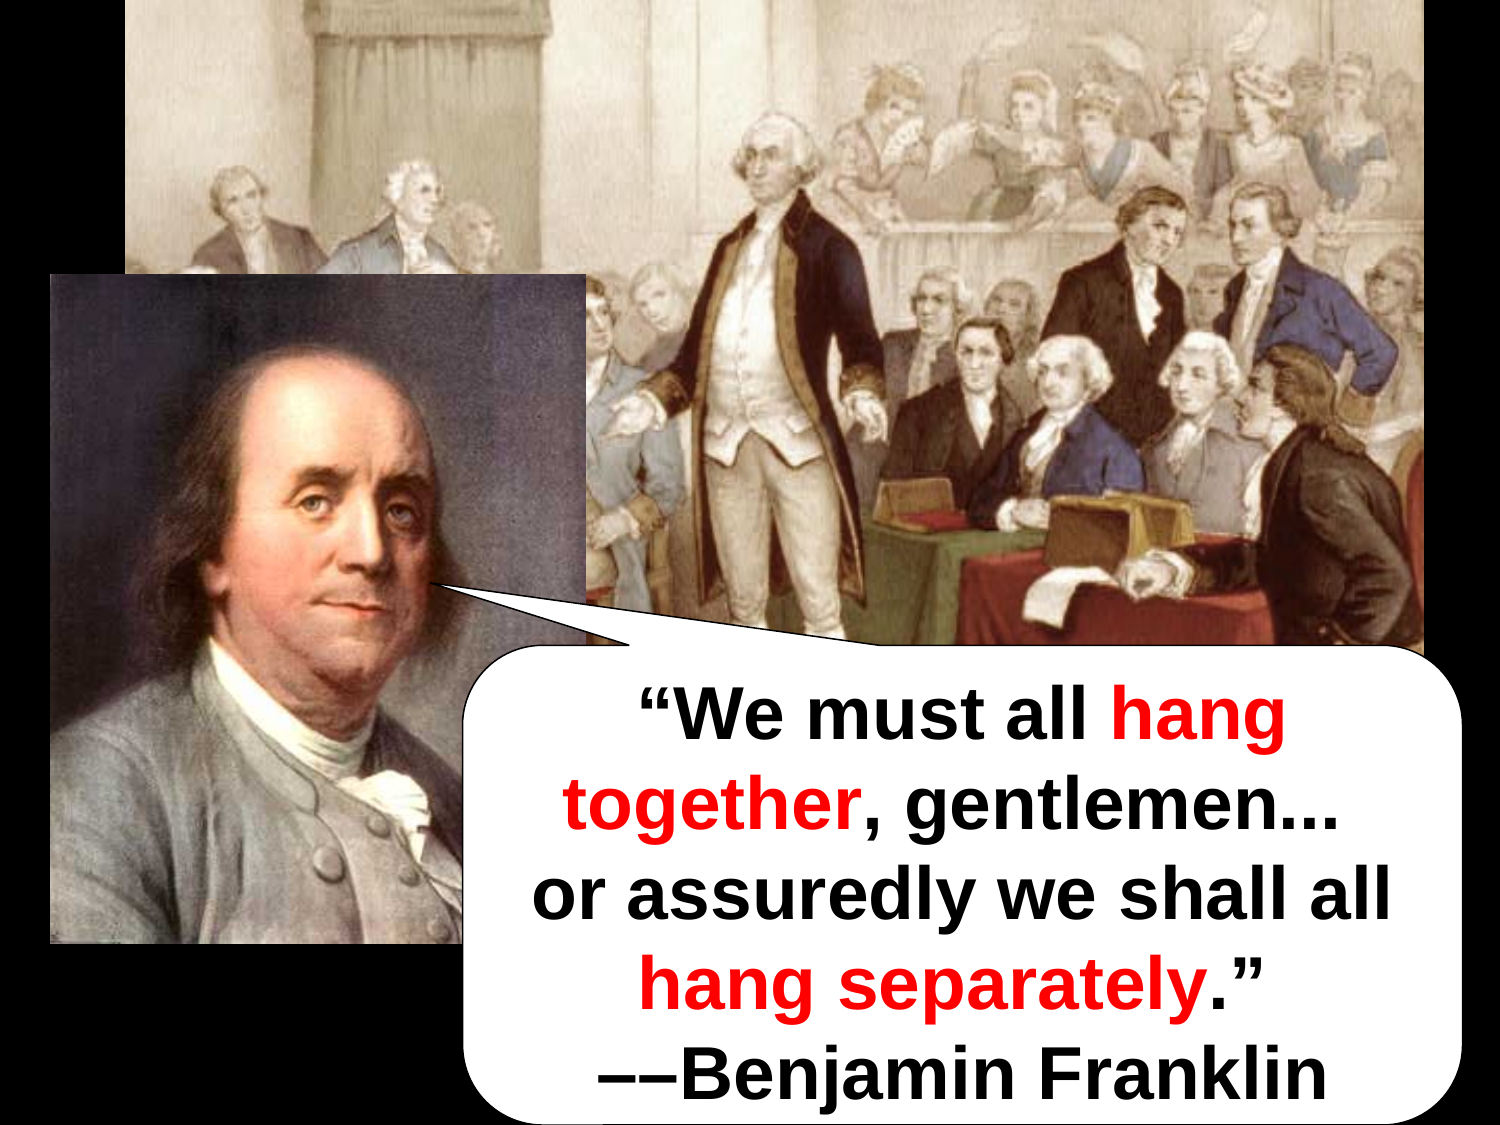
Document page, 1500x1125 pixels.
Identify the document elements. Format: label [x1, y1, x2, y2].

text_box [49, 274, 1463, 1125]
picture [124, 0, 1424, 274]
